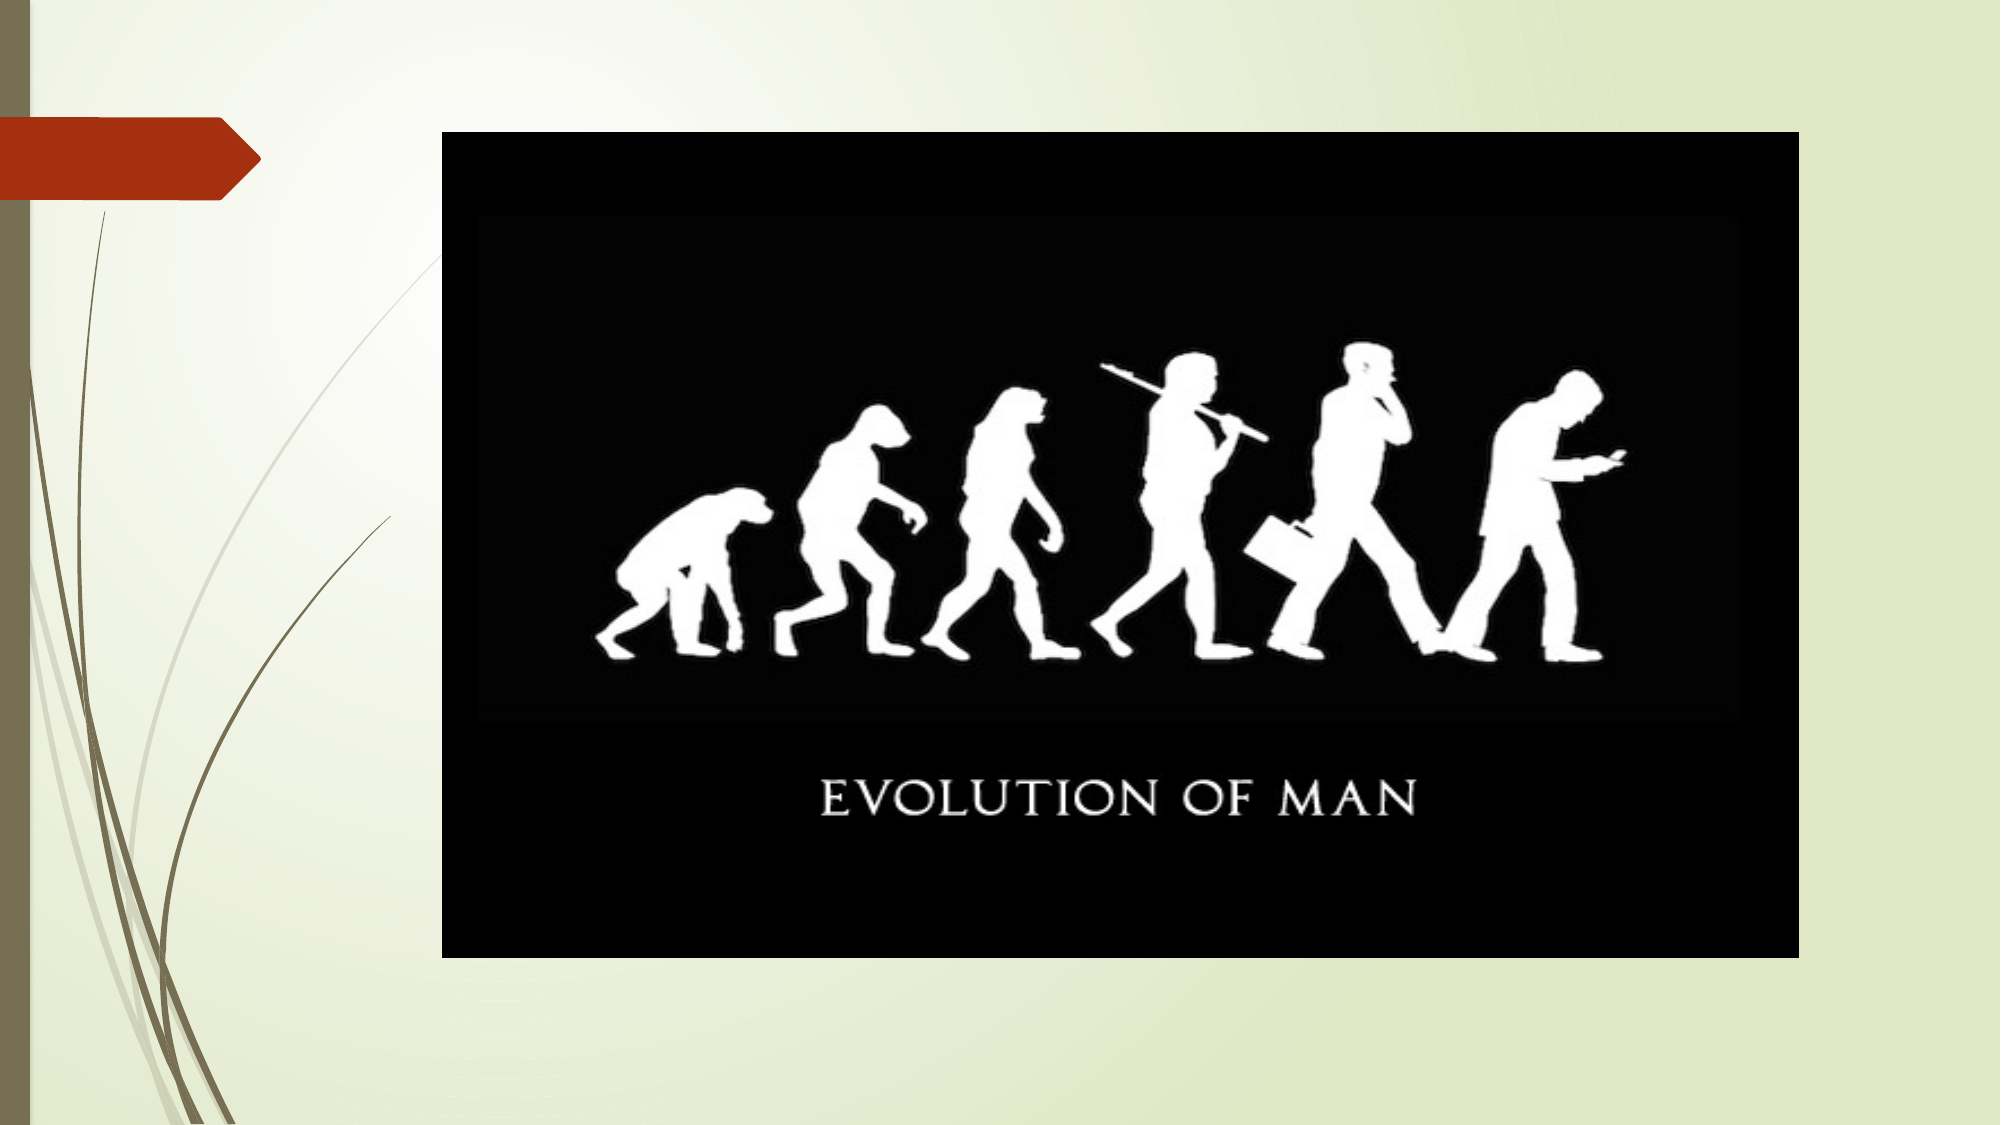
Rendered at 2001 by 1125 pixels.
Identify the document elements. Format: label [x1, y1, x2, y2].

picture [442, 132, 1799, 959]
